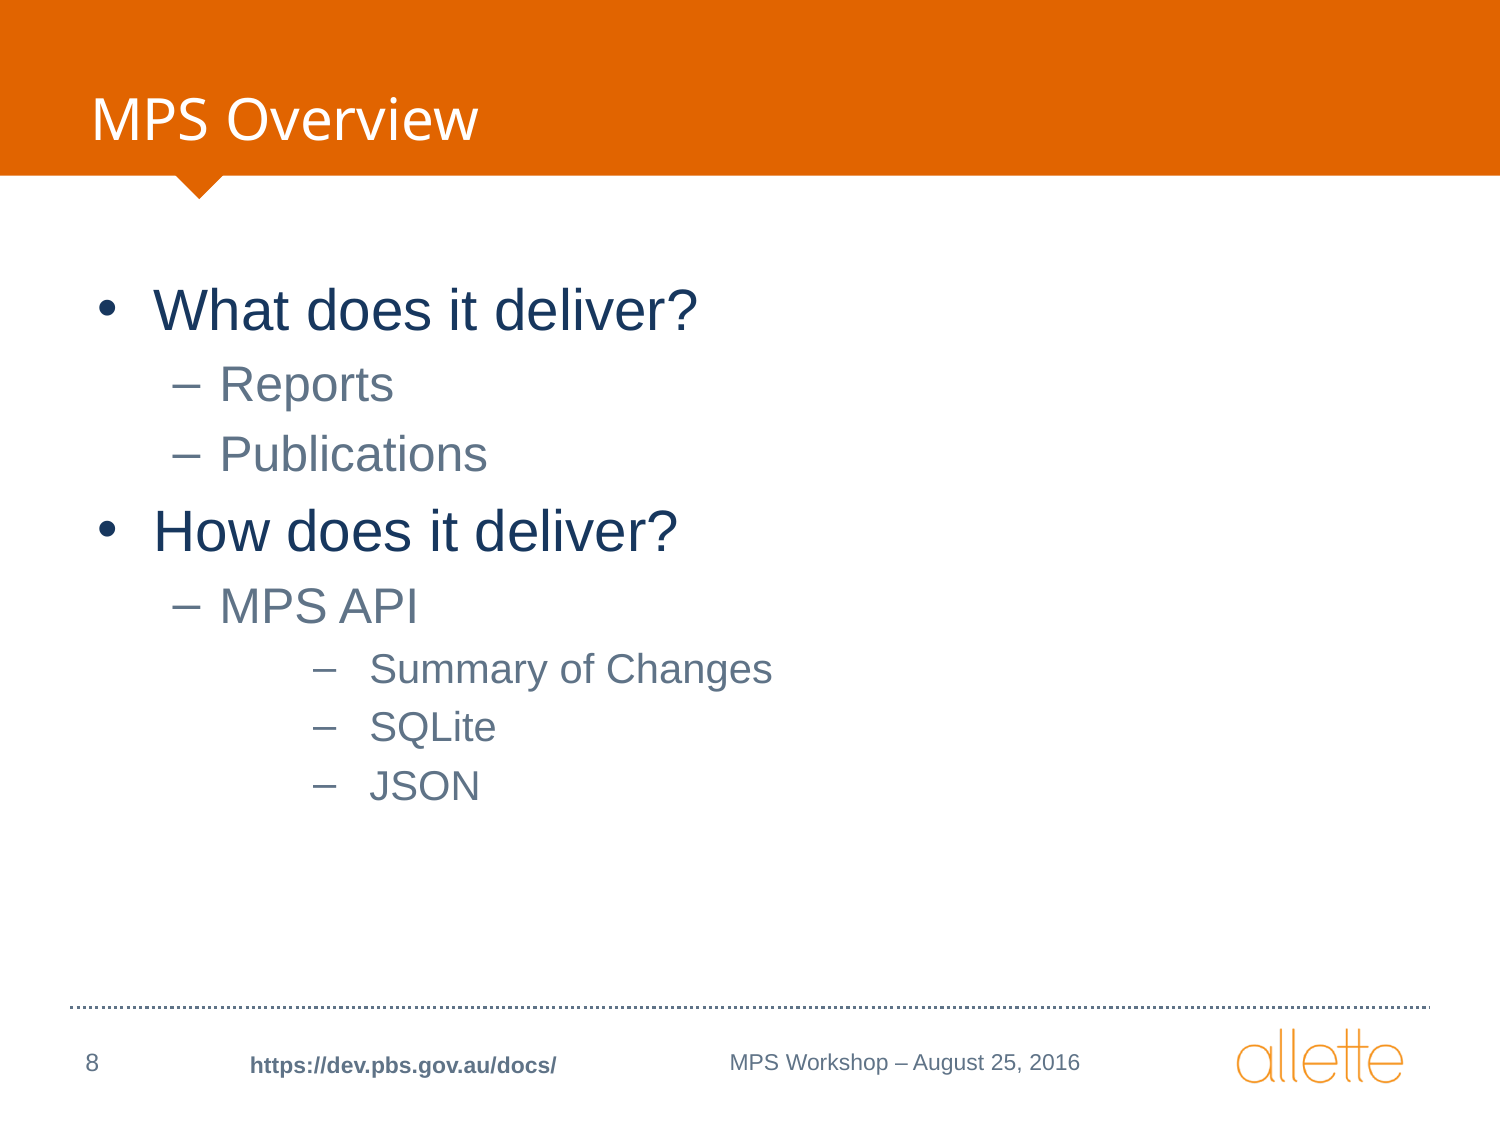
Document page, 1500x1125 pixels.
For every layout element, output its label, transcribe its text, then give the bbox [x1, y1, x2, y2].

footer https://dev.pbs.gov.au/docs/ [235, 1034, 620, 1094]
list What does it deliver? Reports Publications How does it deliver? MPS API Summary of Changes SQLite JSON [82, 264, 1433, 1007]
slide_number 8 [70, 1031, 200, 1092]
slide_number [714, 1031, 1176, 1092]
picture [1218, 1007, 1425, 1108]
title MPS Overview [75, 58, 1425, 176]
